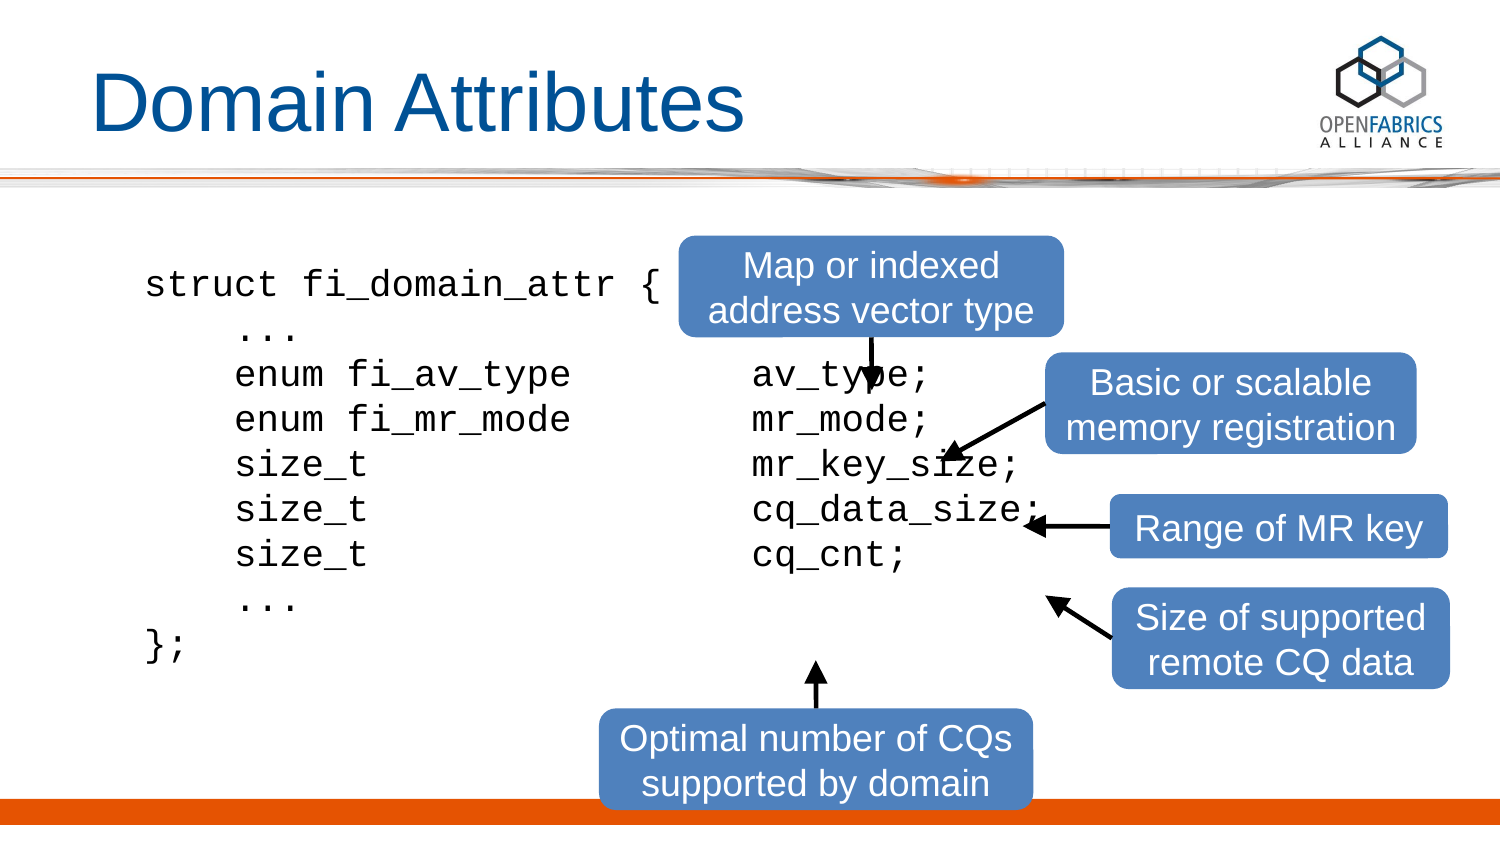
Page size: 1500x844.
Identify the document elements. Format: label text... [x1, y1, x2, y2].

picture [1312, 28, 1449, 164]
text_box Optimal number of CQs supported by domain [598, 708, 1034, 811]
text_box Range of MR key [1109, 494, 1449, 559]
title Domain Attributes [75, 28, 1300, 169]
text_box Map or indexed address vector type [678, 235, 1065, 338]
list struct fi_domain_attr { ... enum fi_av_type av_type; enum fi_mr_mode mr_mode; size_t mr_key_size; size_t cq_data_size; size_t cq_cnt; ... }; [99, 243, 1450, 816]
text_box Size of supported remote CQ data [1111, 587, 1451, 690]
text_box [939, 403, 1046, 462]
picture [0, 180, 1500, 188]
text_box Basic or scalable memory registration [1045, 352, 1417, 455]
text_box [1044, 595, 1112, 639]
picture [0, 168, 1500, 177]
